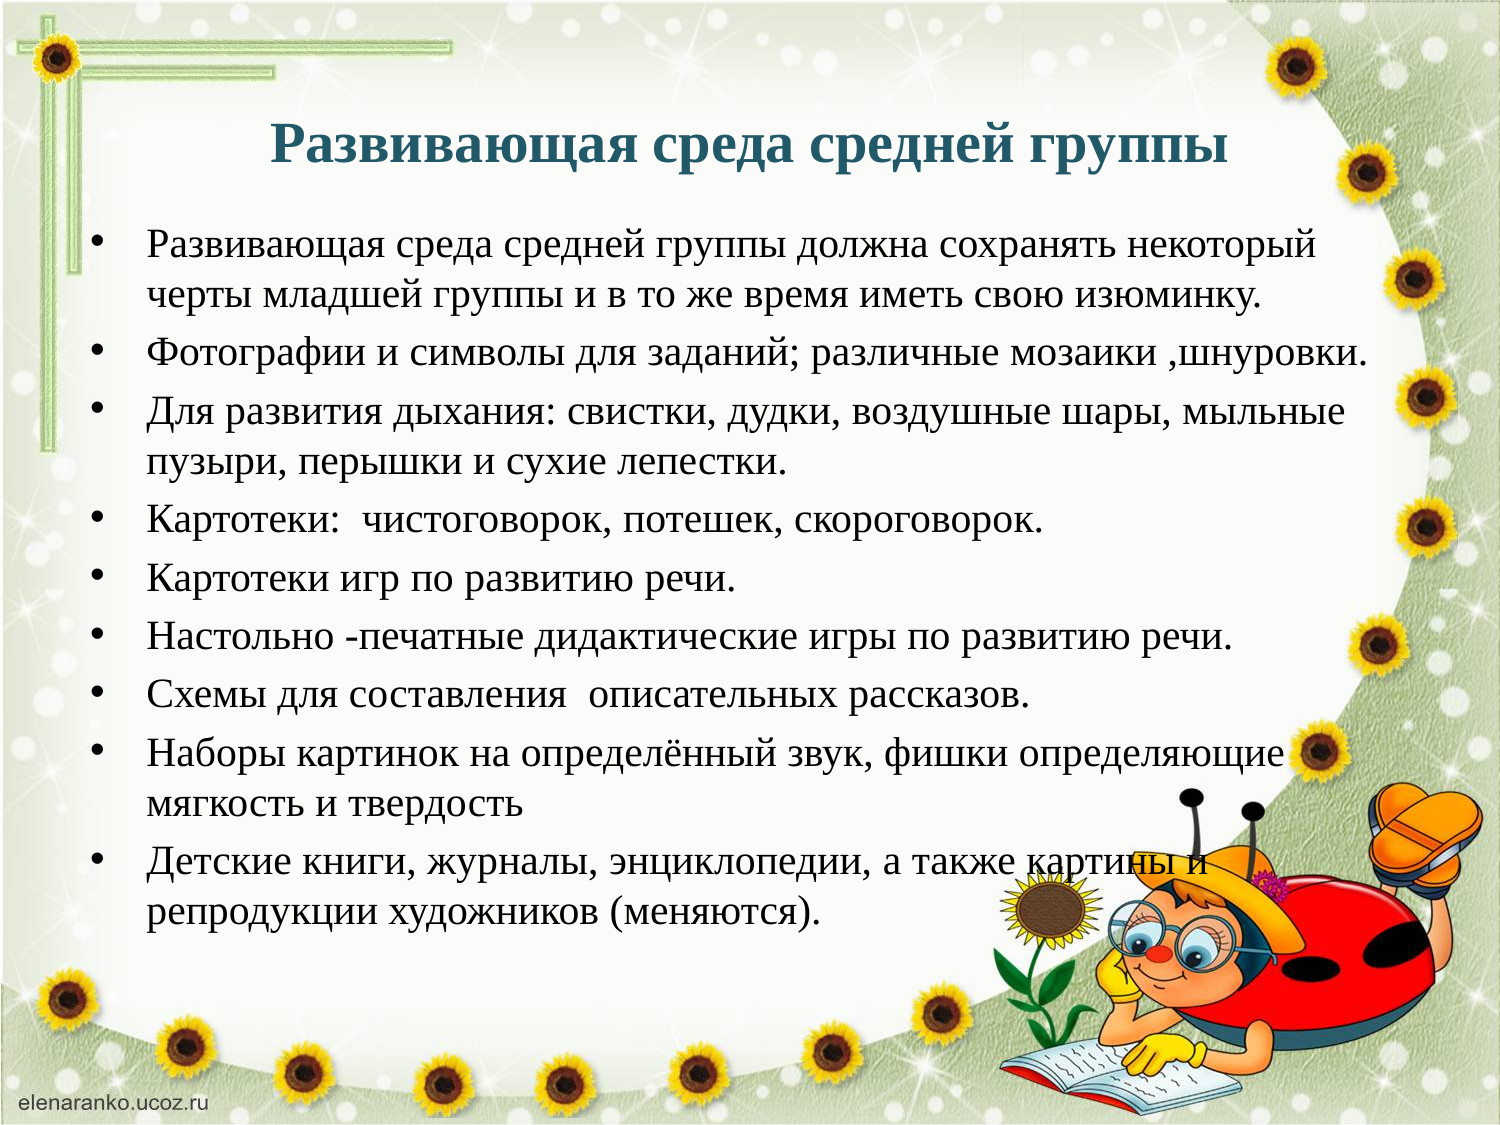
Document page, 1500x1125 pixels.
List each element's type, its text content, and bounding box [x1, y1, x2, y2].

list Развивающая среда средней группы должна сохранять некоторый черты младшей группы и в то же время иметь свою изюминку. Фотографии и символы для заданий; различные мозаики ,шнуровки. Для развития дыхания: свистки, дудки, воздушные шары, мыльные пузыри, перышки и сухие лепестки. Картотеки: чистоговорок, потешек, скороговорок. Картотеки игр по развитию речи. Настольно -печатные дидактические игры по развитию речи. Схемы для составления описательных рассказов. Наборы картинок на определённый звук, фишки определяющие мягкость и твердость Детские книги, журналы, энциклопедии, а также картины и репродукции художников (меняются). [75, 208, 1425, 1005]
picture [0, 0, 1500, 1125]
title Развивающая среда средней группы [75, 45, 1425, 208]
